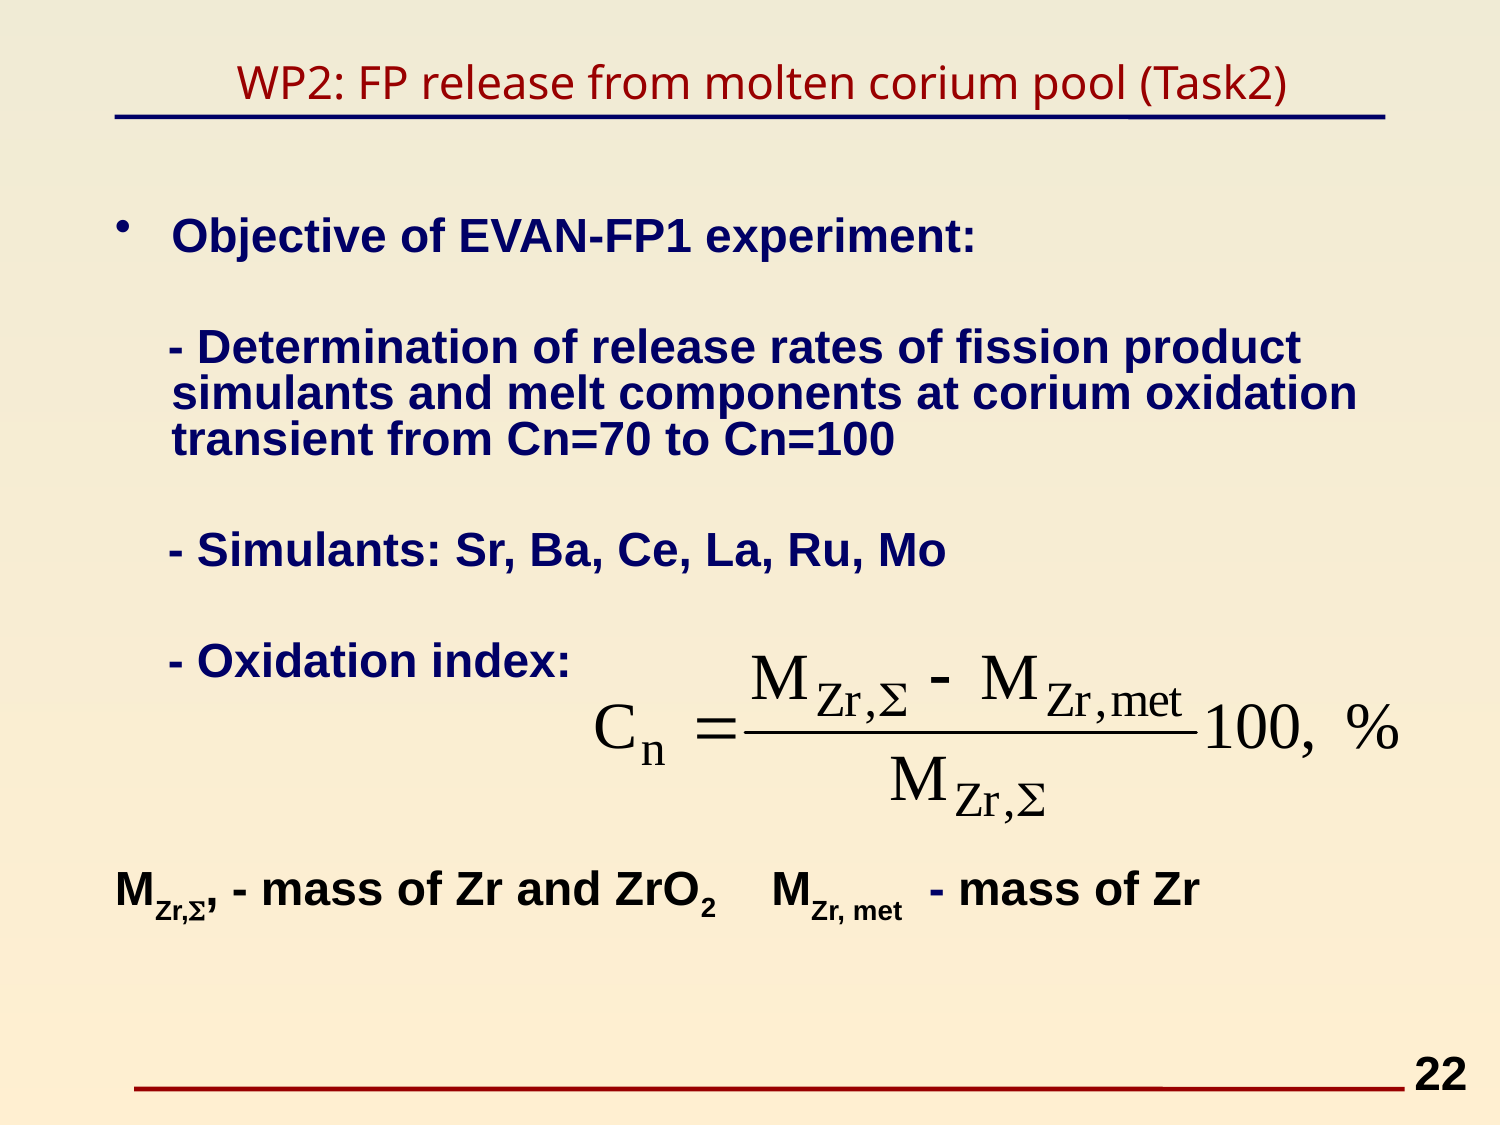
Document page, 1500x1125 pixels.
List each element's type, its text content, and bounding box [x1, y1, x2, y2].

title WP2: FP release from molten corium pool (Task2) [124, 46, 1400, 117]
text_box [584, 632, 1448, 837]
list Objective of EVAN-FP1 experiment: - Determination of release rates of fission product simulants and melt components at corium oxidation transient from Сn=70 to Сn=100 - Simulants: Sr, Ba, Ce, La, Ru, Mo - Oxidation index: MZr,, - mass of Zr and ZrO2 MZr, met - mass of Zr [100, 208, 1448, 883]
text_box 22 [1399, 1034, 1483, 1108]
